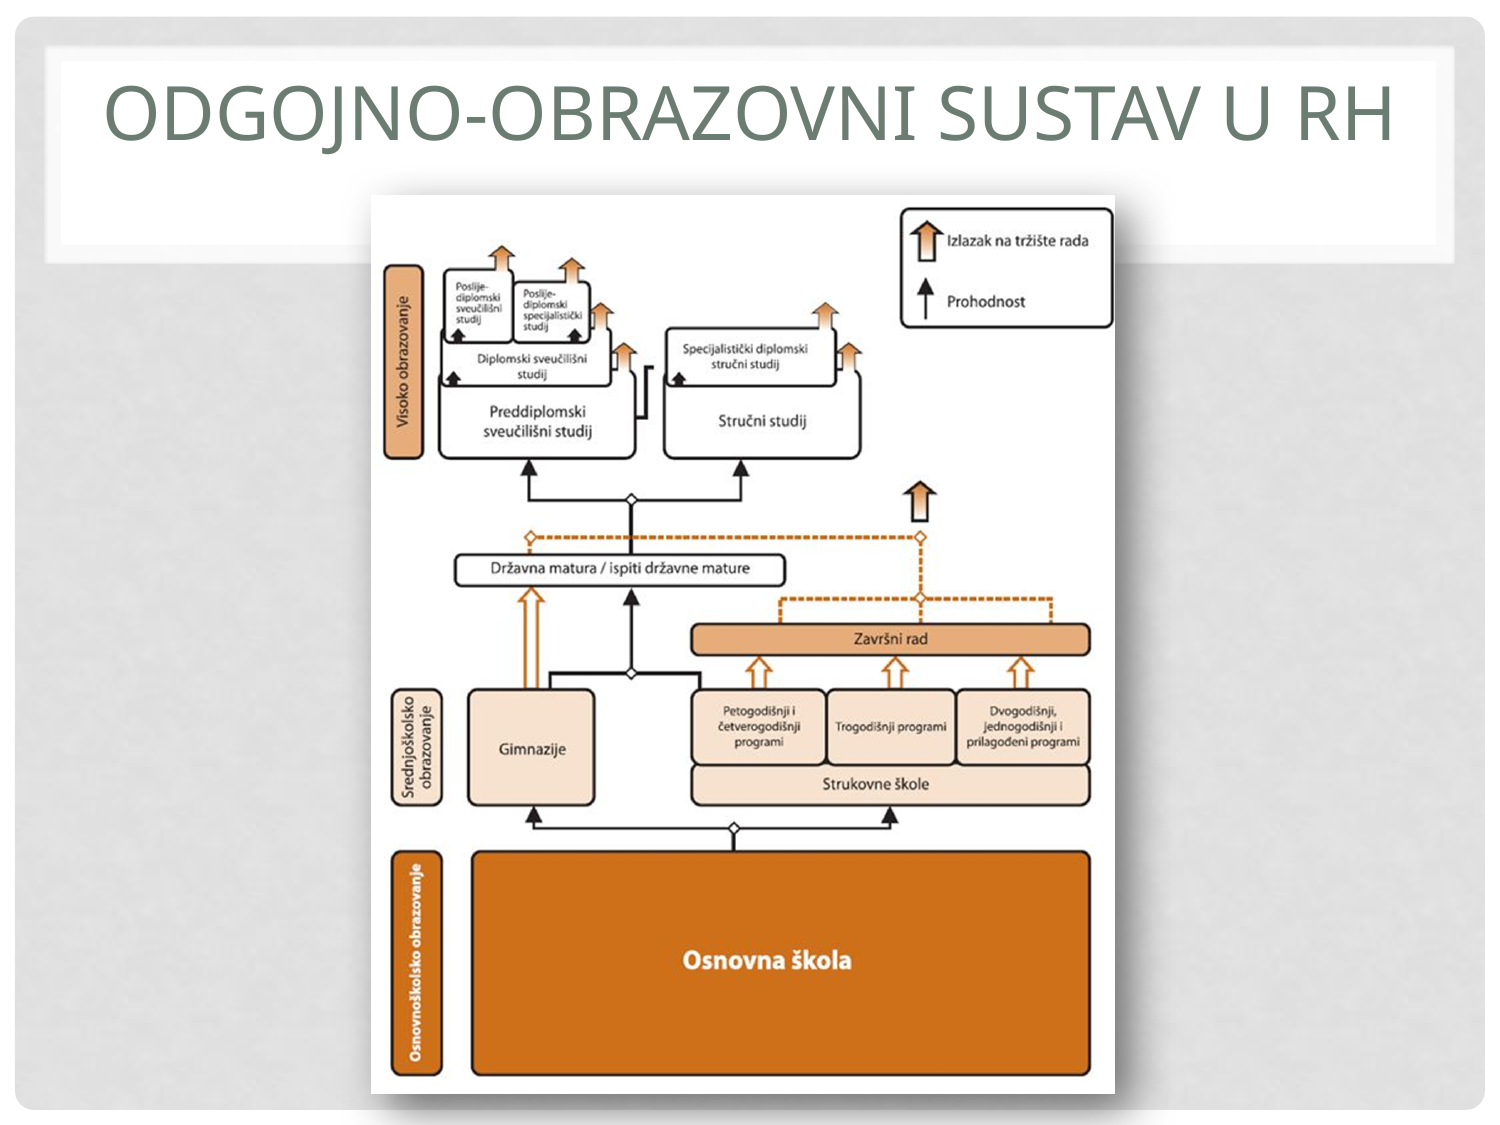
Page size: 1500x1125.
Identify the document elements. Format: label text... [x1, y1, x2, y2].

title ODGOJNO-OBRAZOVNI SUSTAV U RH [75, 7, 1425, 213]
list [371, 195, 1115, 1095]
